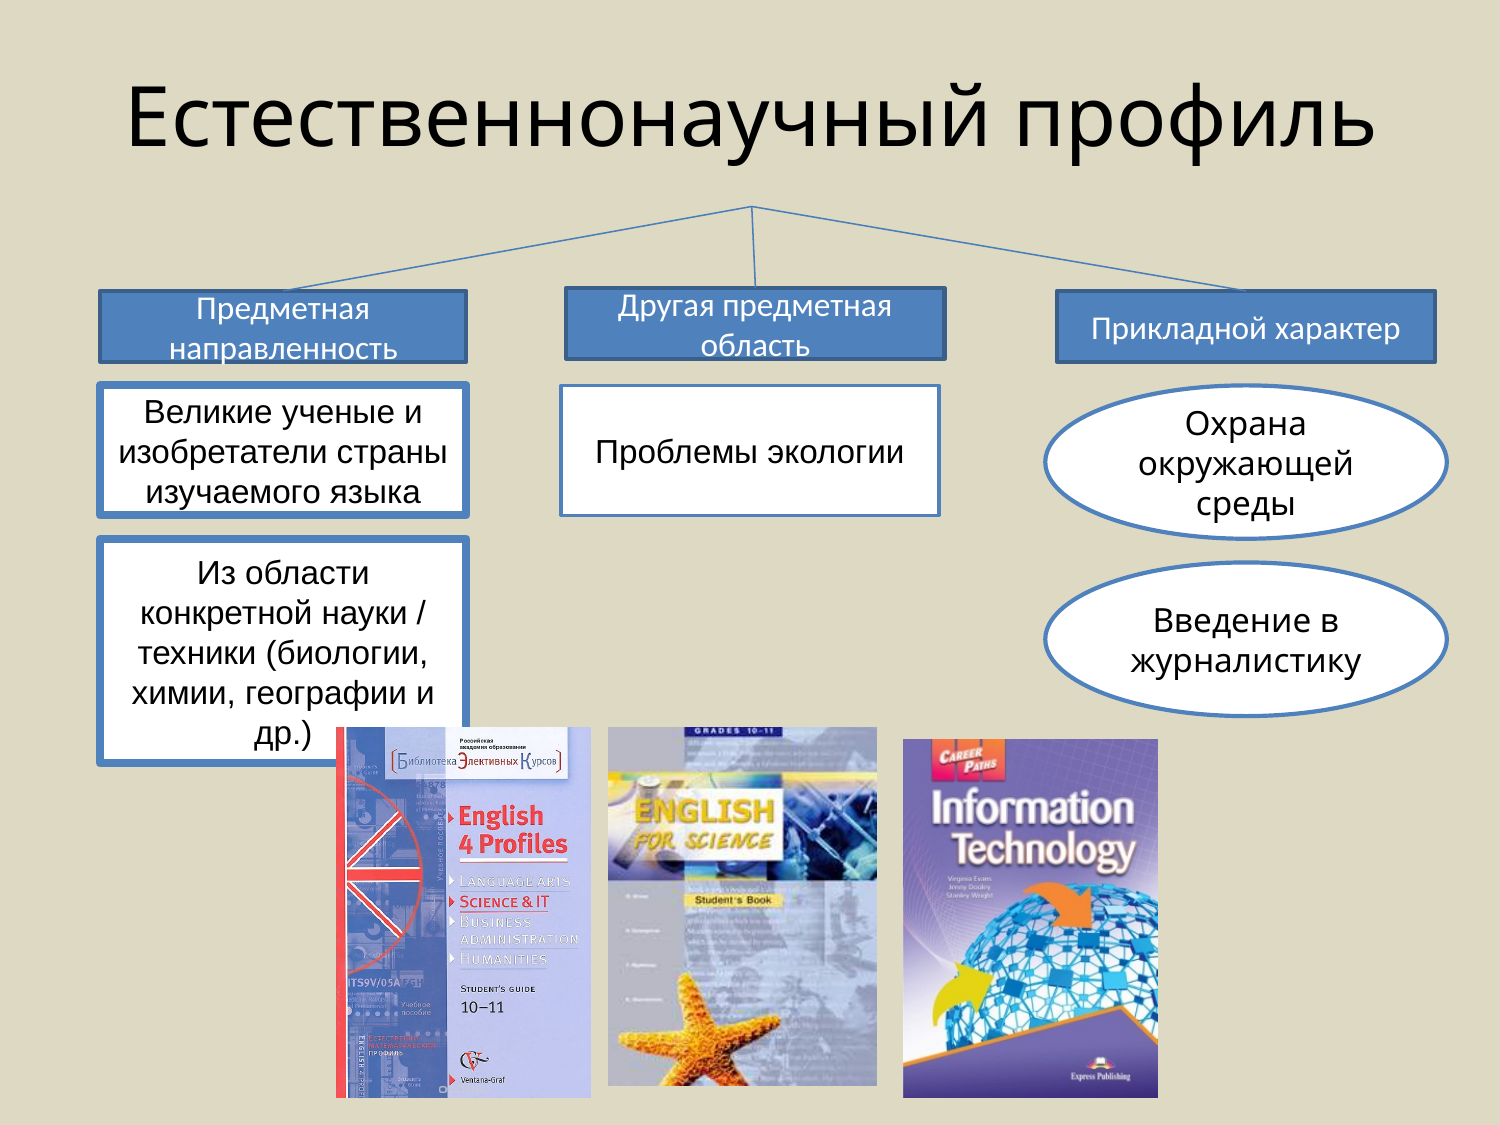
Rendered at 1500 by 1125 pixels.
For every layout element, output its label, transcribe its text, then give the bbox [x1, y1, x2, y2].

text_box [283, 206, 747, 292]
text_box Введение в журналистику [1043, 560, 1449, 719]
picture [903, 739, 1158, 1098]
picture [608, 727, 877, 1087]
text_box Великие ученые и изобретатели страны изучаемого языка [98, 383, 468, 517]
text_box Из области конкретной науки / техники (биологии, химии, географии и др.) [98, 537, 468, 765]
text_box Прикладной характер [1055, 289, 1437, 364]
picture [336, 727, 591, 1098]
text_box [751, 206, 1247, 292]
text_box Предметная направленность [98, 289, 468, 364]
text_box Другая предметная область [564, 299, 947, 361]
text_box Охрана окружающей среды [1043, 383, 1449, 541]
title Естественнонаучный профиль [76, 18, 1428, 207]
text_box Проблемы экологии [559, 383, 941, 517]
